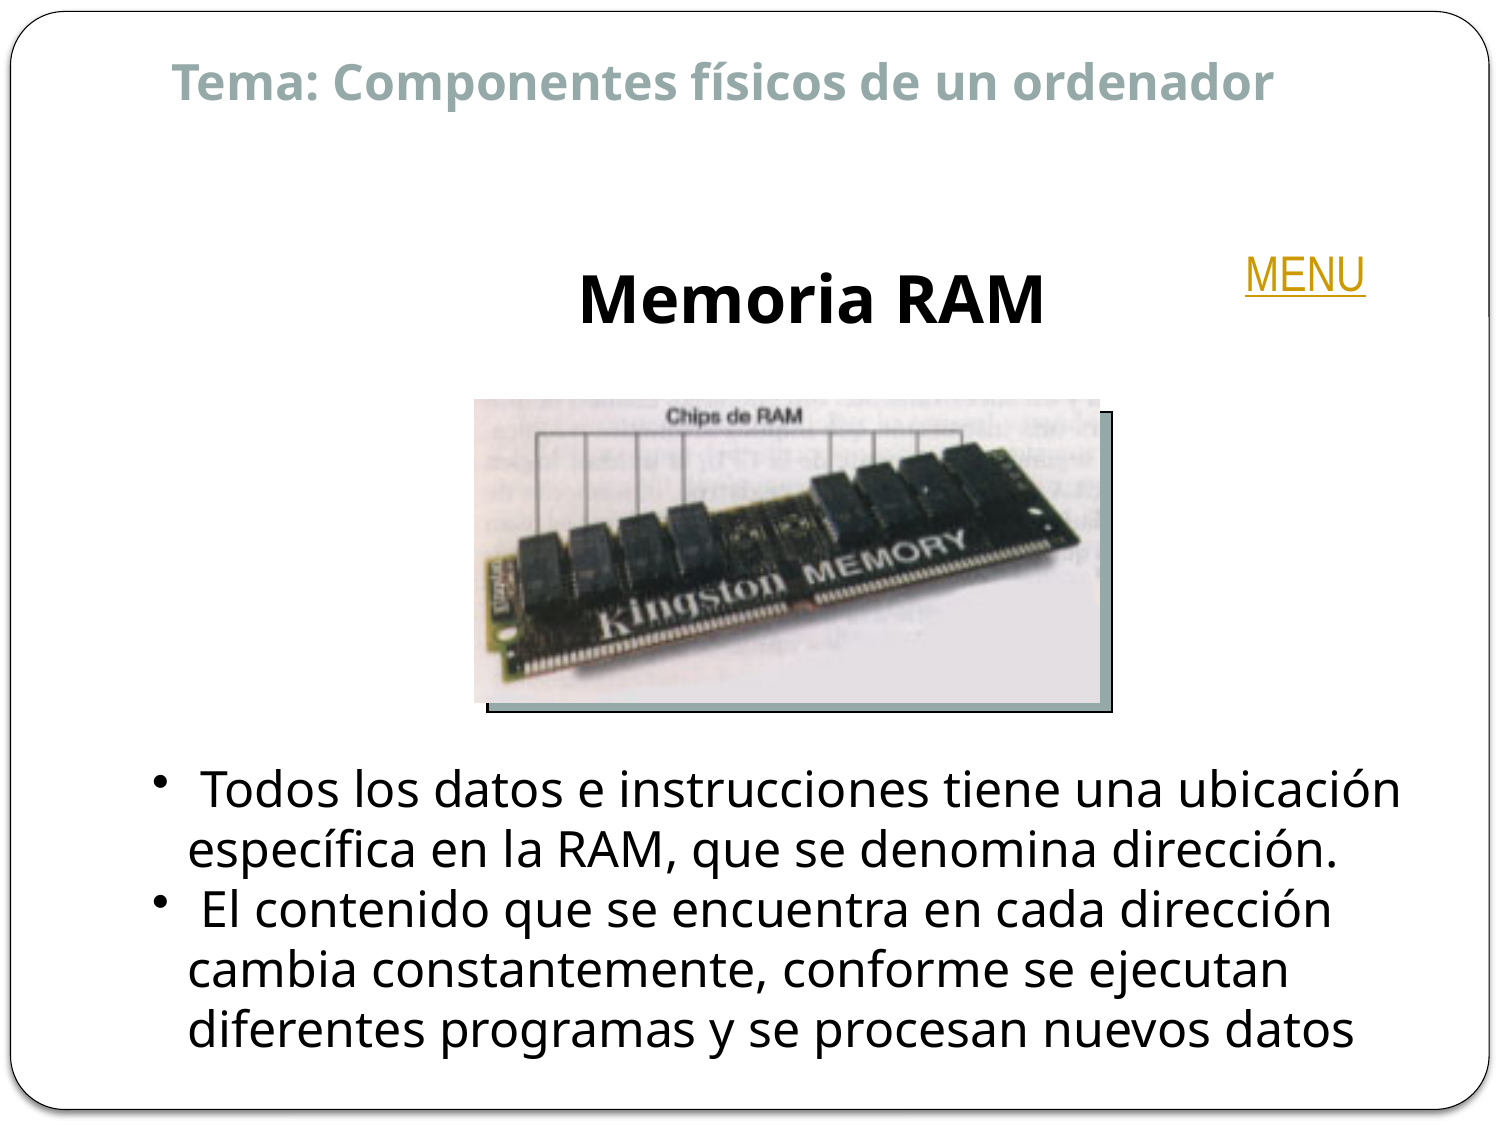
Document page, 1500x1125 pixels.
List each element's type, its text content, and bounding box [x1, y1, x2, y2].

text_box Memoria RAM [150, 249, 1475, 345]
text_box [474, 399, 1113, 713]
text_box Tema: Componentes físicos de un ordenador [156, 42, 1291, 118]
text_box MENU [1230, 234, 1395, 310]
text_box Todos los datos e instrucciones tiene una ubicación específica en la RAM, que se denomina dirección. El contenido que se encuentra en cada dirección cambia constantemente, conforme se ejecutan diferentes programas y se procesan nuevos datos [137, 749, 1500, 1065]
